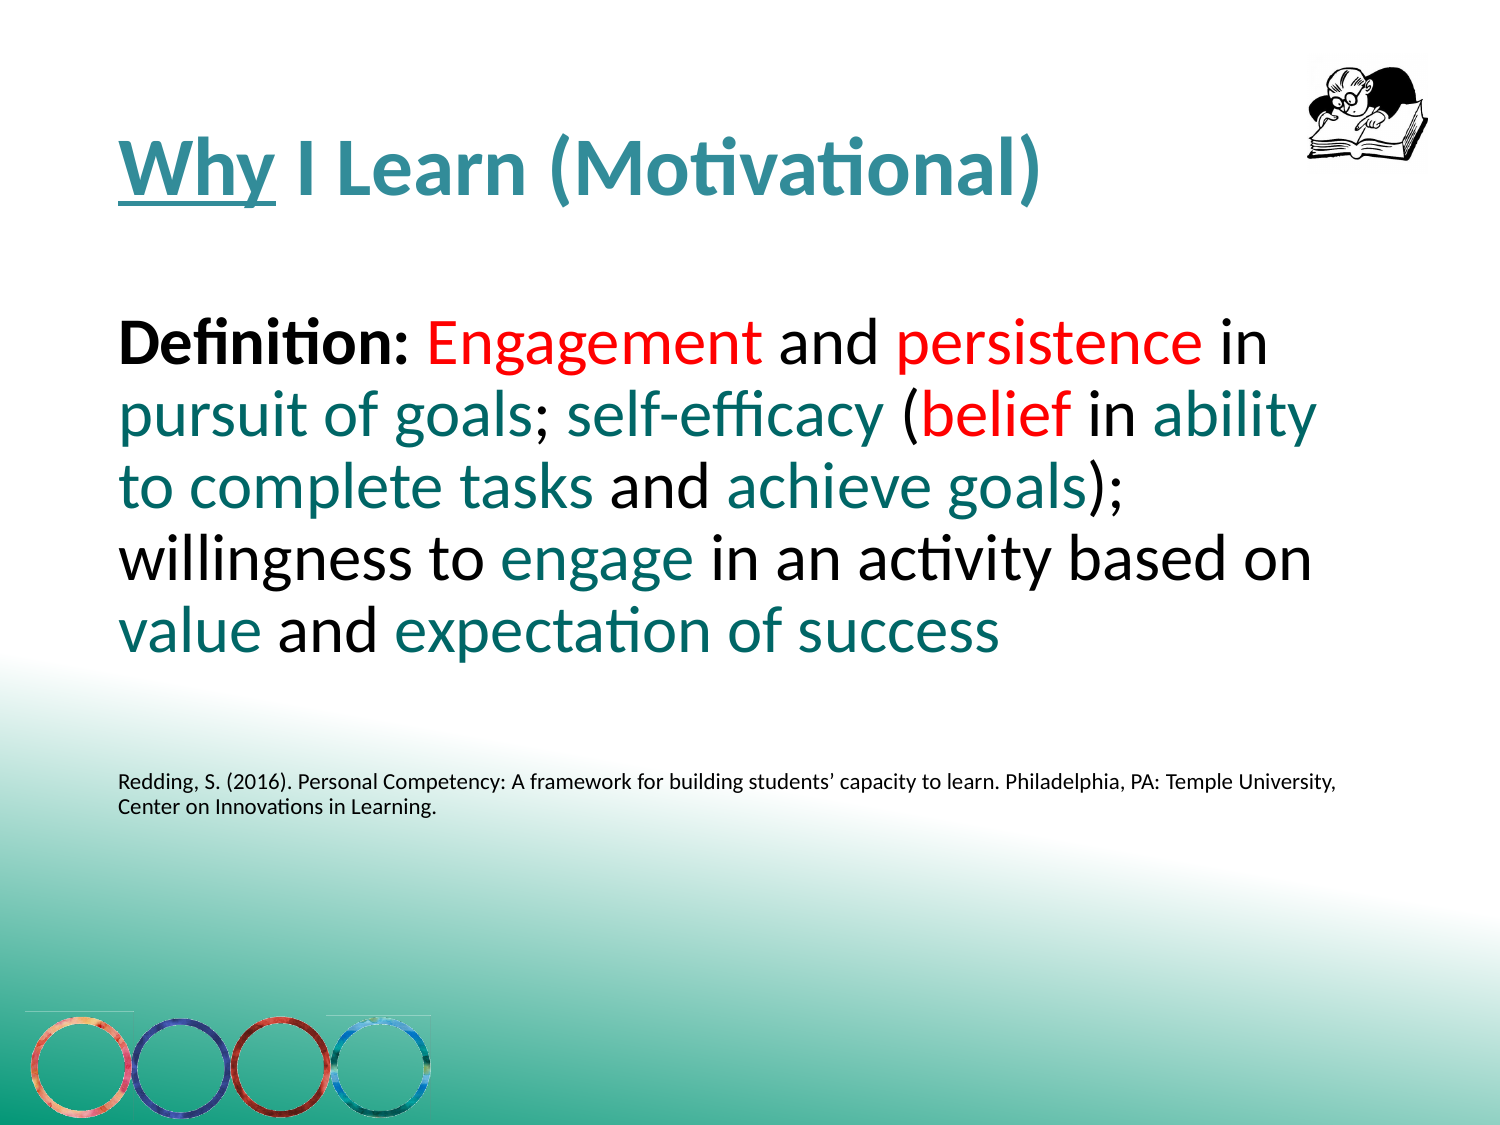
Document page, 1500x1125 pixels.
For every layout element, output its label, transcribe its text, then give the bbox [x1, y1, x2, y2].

title Why I Learn (Motivational) [103, 59, 1397, 278]
list Definition: Engagement and persistence in pursuit of goals; self-efficacy (belief in ability to complete tasks and achieve goals); willingness to engage in an activity based on value and expectation of success Redding, S. (2016). Personal Competency: A framework for building students’ capacity to learn. Philadelphia, PA: Temple University, Center on Innovations in Learning. [103, 299, 1397, 1014]
picture [1307, 53, 1428, 174]
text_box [29, 1012, 431, 1119]
